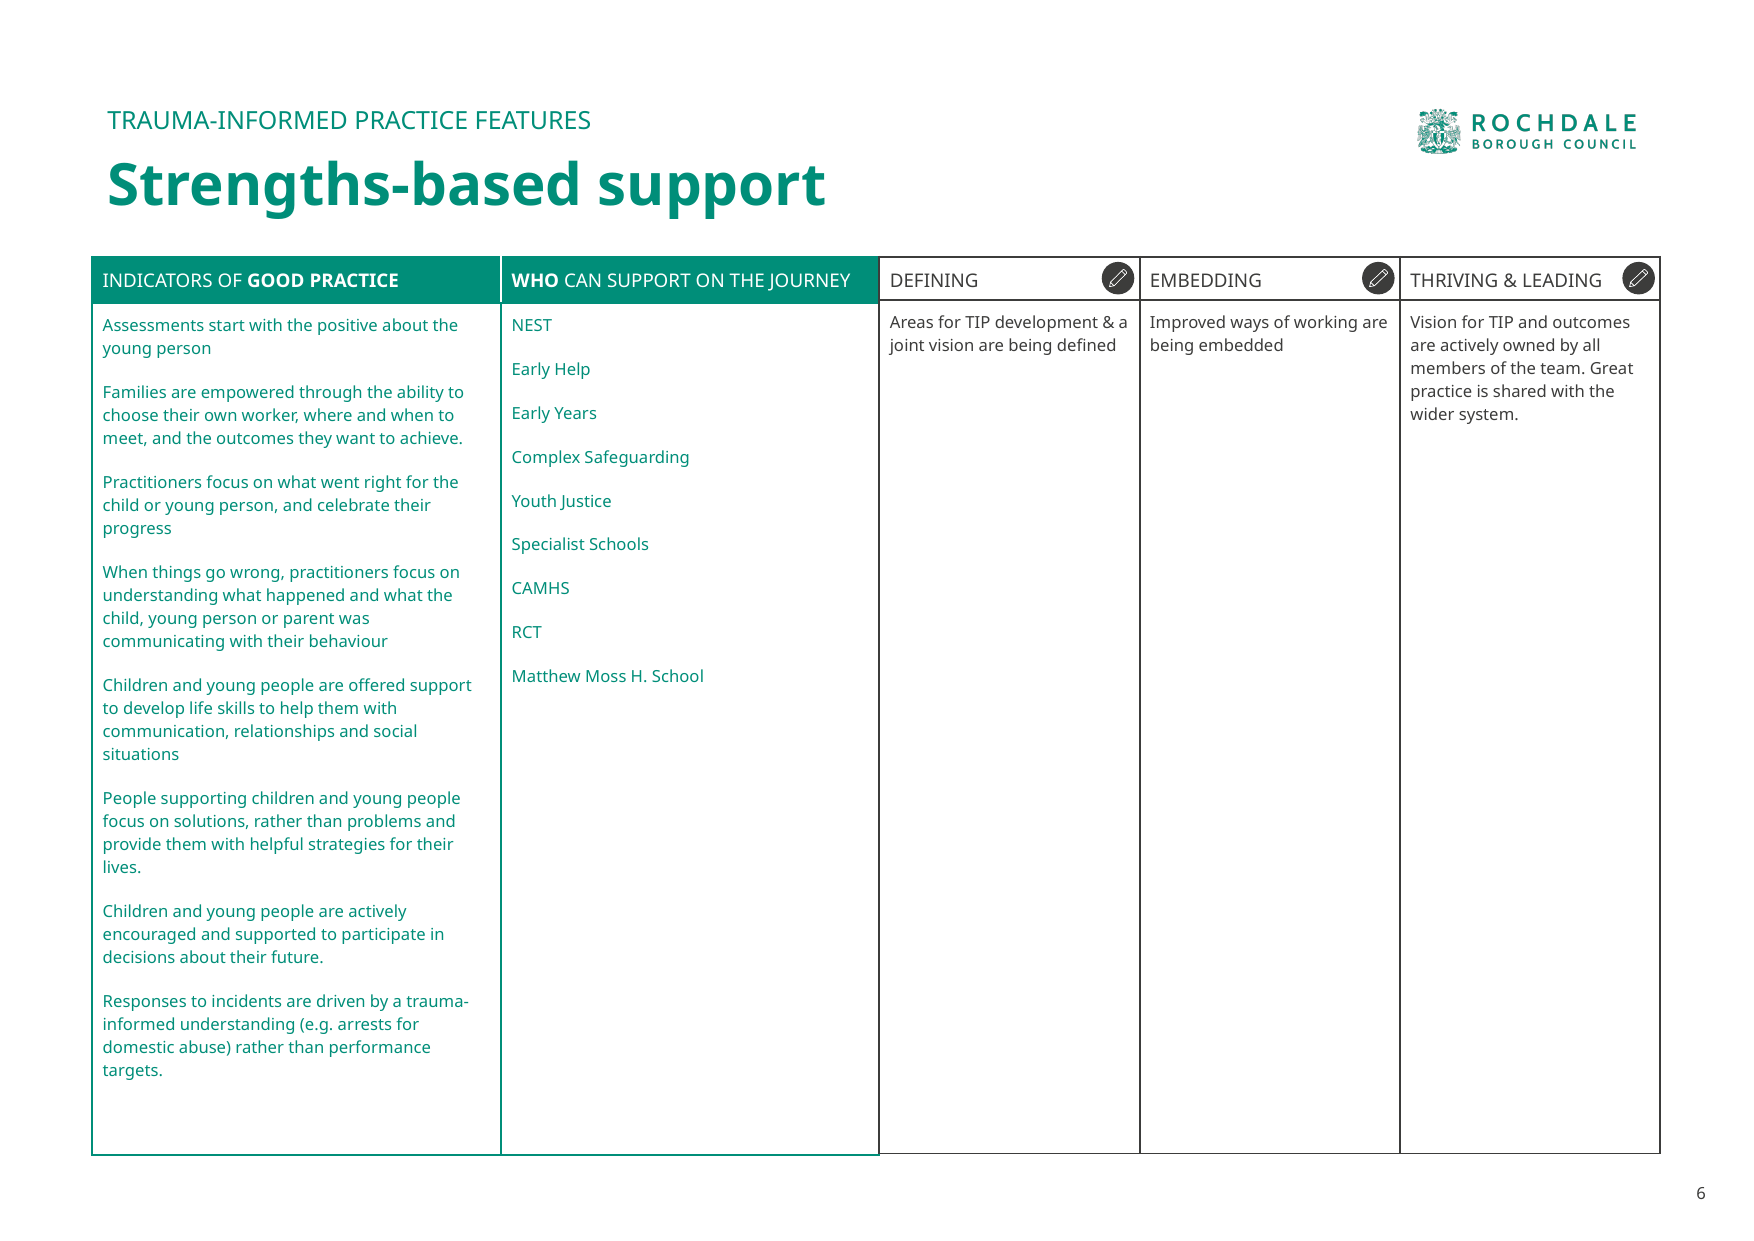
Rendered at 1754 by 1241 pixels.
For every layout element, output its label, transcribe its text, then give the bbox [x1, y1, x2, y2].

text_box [1622, 261, 1656, 295]
table_cell Assessments start with the positive about the young person Families are empowered through the ability to choose their own worker, where and when to meet, and the outcomes they want to achieve. Practitioners focus on what went right for the child or young person, and celebrate their progress When things go wrong, practitioners focus on understanding what happened and what the child, young person or parent was communicating with their behaviour Children and young people are offered support to develop life skills to help them with communication, relationships and social situations People supporting children and young people focus on solutions, rather than problems and provide them with helpful strategies for their lives. Children and young people are actively encouraged and supported to participate in decisions about their future. Responses to incidents are driven by a trauma-informed understanding (e.g. arrests for domestic abuse) rather than performance targets. [93, 304, 500, 1154]
table_header WHO CAN SUPPORT ON THE JOURNEY [502, 258, 878, 302]
table_cell Improved ways of working are being embedded [1141, 301, 1399, 1153]
table_header THRIVING & LEADING [1401, 258, 1659, 299]
table_header INDICATORS OF GOOD PRACTICE [93, 258, 500, 302]
slide_number ‹#› [1648, 1145, 1754, 1241]
text_box TRAUMA-INFORMED PRACTICE FEATURES Strengths-based support [92, 89, 1661, 233]
picture [1395, 88, 1662, 176]
table_header EMBEDDING [1141, 258, 1399, 299]
table_header DEFINING [880, 258, 1139, 299]
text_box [1361, 261, 1395, 295]
table_cell Vision for TIP and outcomes are actively owned by all members of the team. Great practice is shared with the wider system. [1401, 301, 1659, 1153]
table_cell NEST Early Help Early Years Complex Safeguarding Youth Justice Specialist Schools CAMHS RCT Matthew Moss H. School [502, 304, 878, 1154]
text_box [1101, 261, 1135, 295]
table_cell Areas for TIP development & a joint vision are being defined [880, 301, 1139, 1153]
